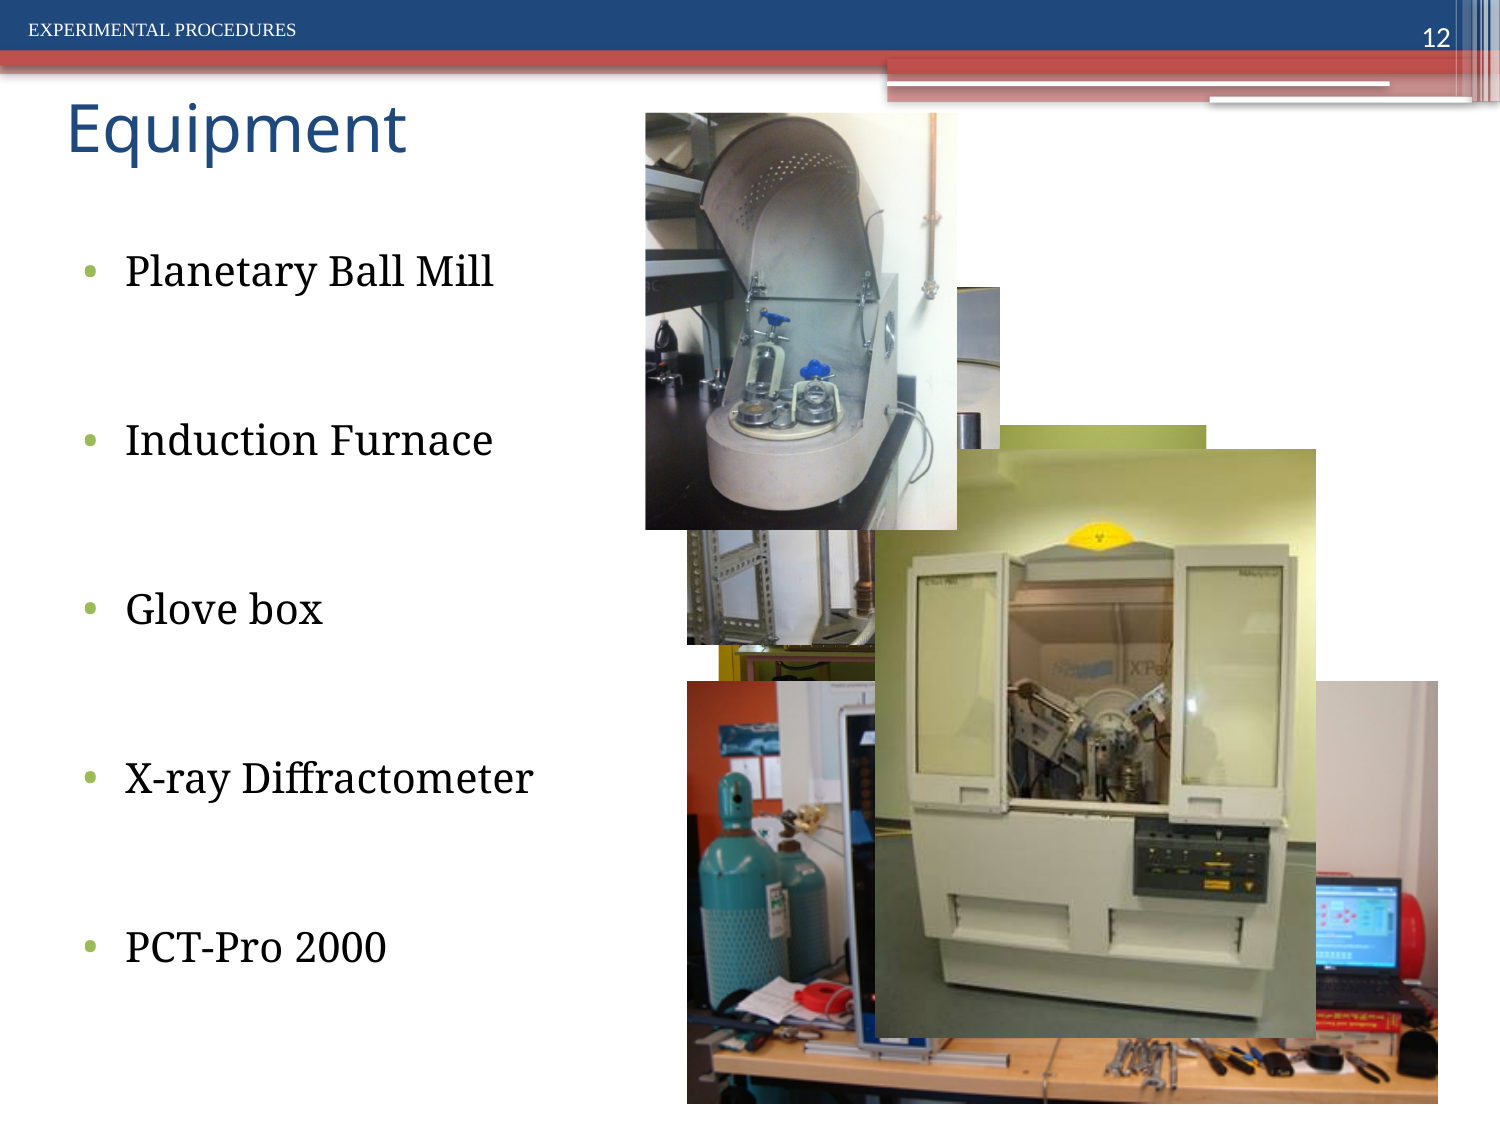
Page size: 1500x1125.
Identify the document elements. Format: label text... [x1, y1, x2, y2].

text_box Experimental procedures [13, 0, 375, 67]
title Equipment [49, 75, 864, 176]
slide_number 12 [1340, 0, 1466, 61]
picture [592, 113, 1438, 1104]
list Planetary Ball Mill Induction Furnace Glove box X-ray Diffractometer PCT-Pro 2000 [49, 237, 711, 1076]
list Planetary Ball Mill Induction Furnace Glove box X-ray Diffractometer PCT-Pro 2000 [1015, 237, 1426, 678]
